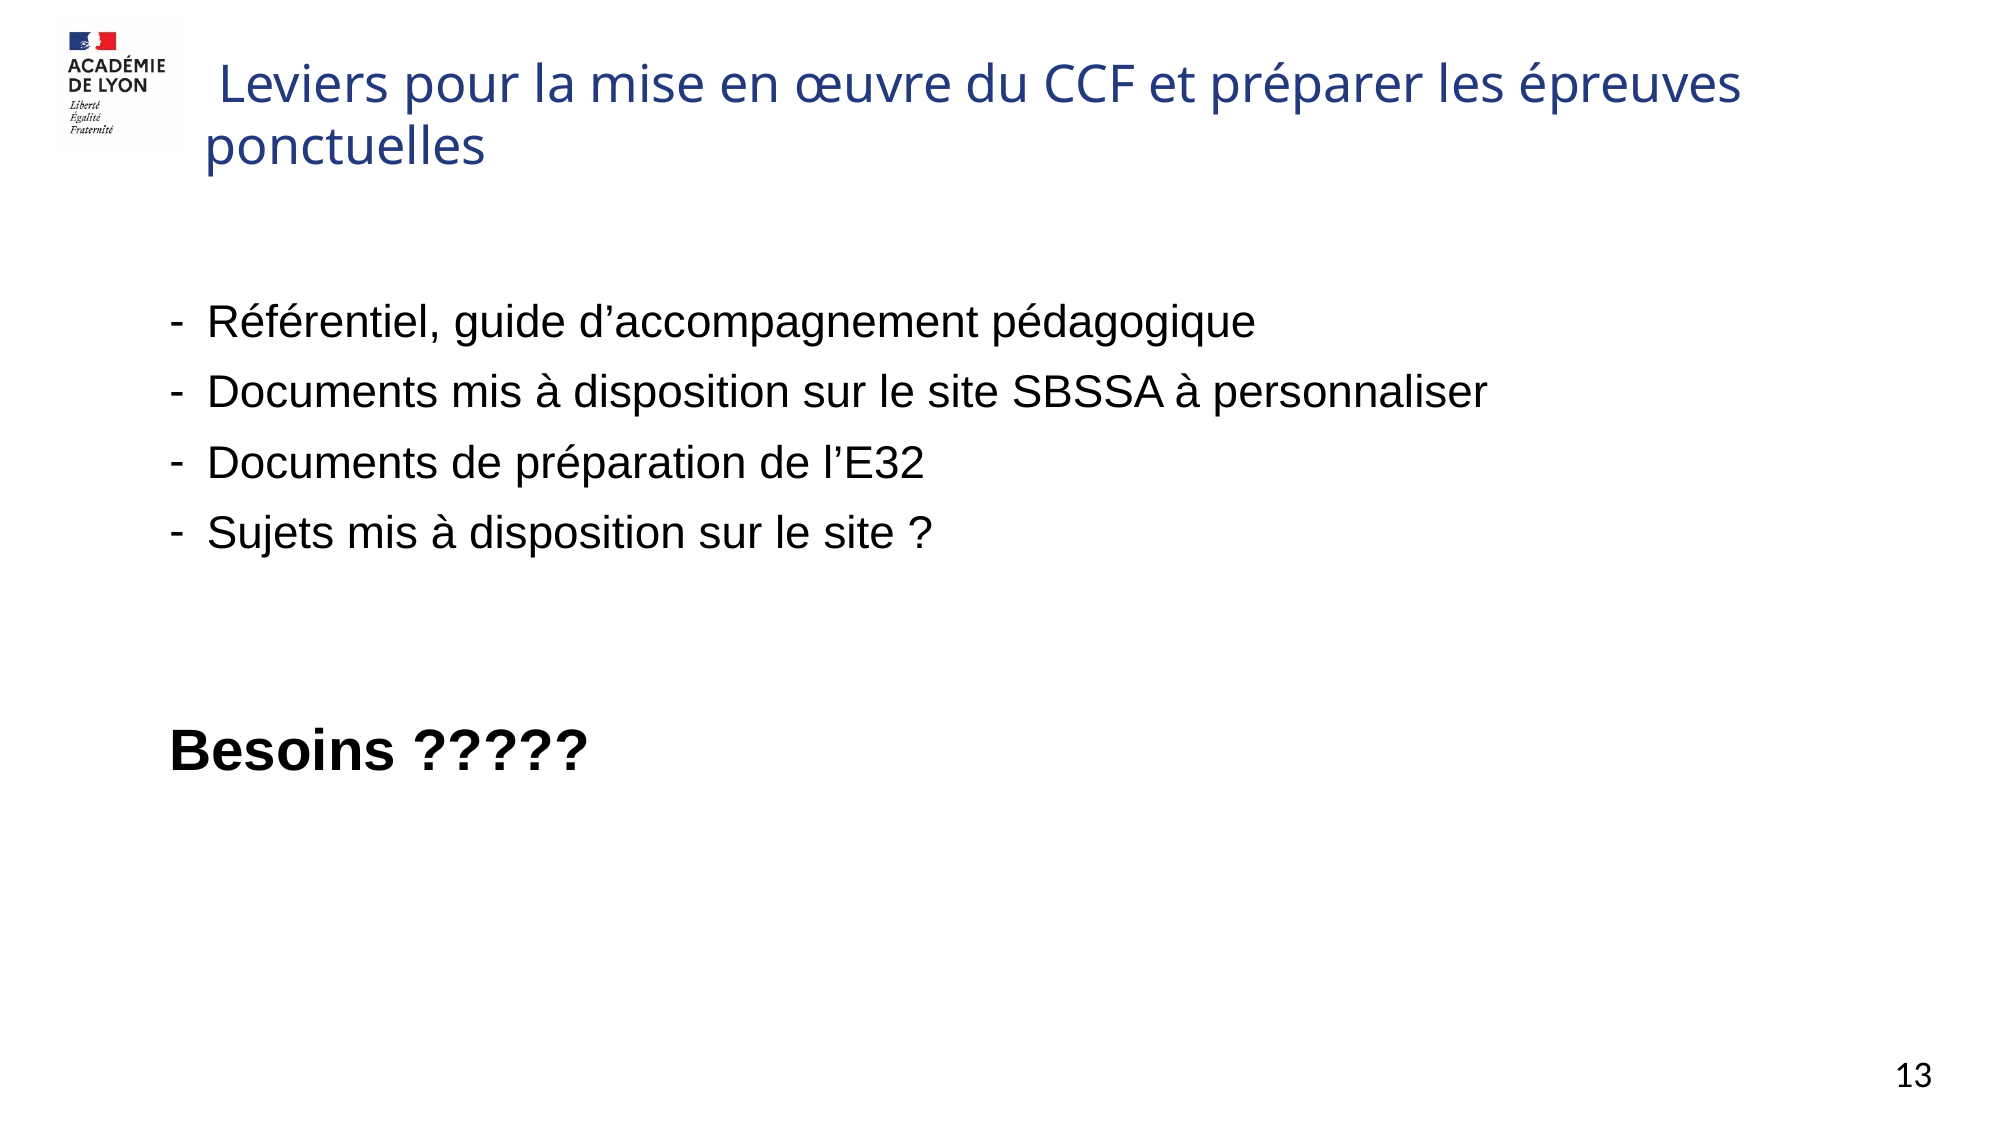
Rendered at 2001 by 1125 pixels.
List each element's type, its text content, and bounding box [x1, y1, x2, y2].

slide_number 13 [1872, 1042, 1955, 1103]
text_box Référentiel, guide d’accompagnement pédagogique Documents mis à disposition sur le site SBSSA à personnaliser Documents de préparation de l’E32 Sujets mis à disposition sur le site ? Besoins ????? [154, 220, 1810, 522]
picture [52, 14, 182, 151]
text_box Leviers pour la mise en œuvre du CCF et préparer les épreuves ponctuelles [190, 42, 1903, 183]
